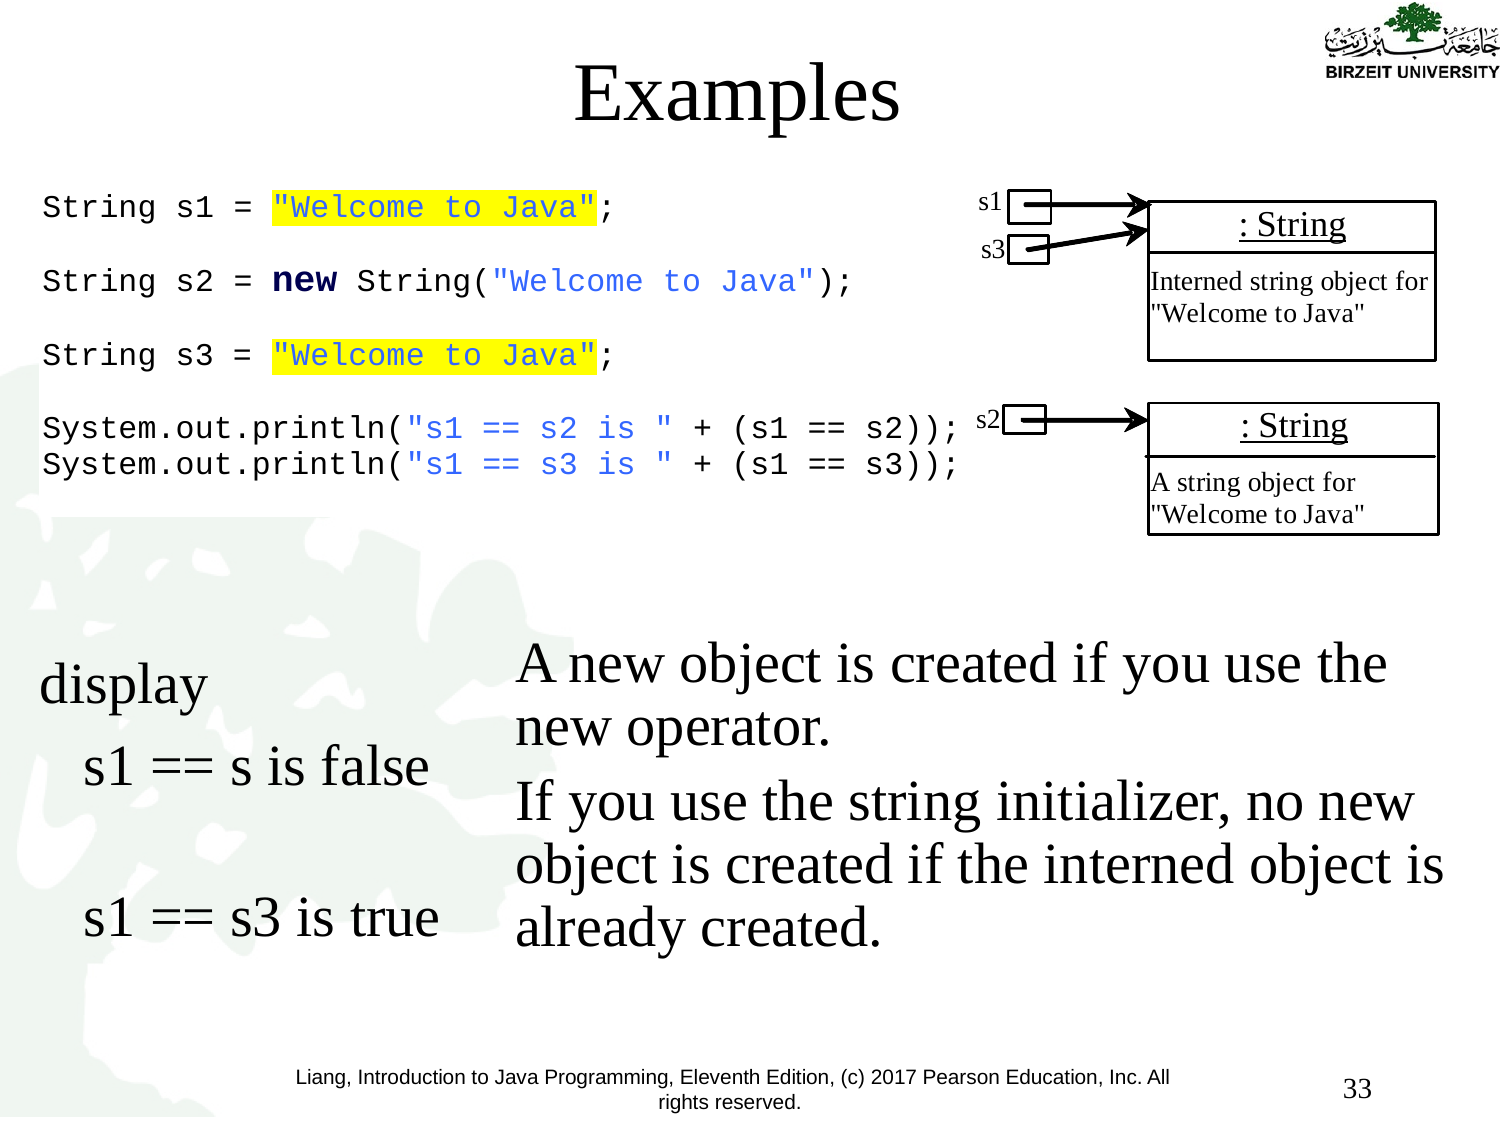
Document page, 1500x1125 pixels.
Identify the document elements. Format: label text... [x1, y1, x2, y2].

text_box A new object is created if you use the new operator. If you use the string initializer, no new object is created if the interned object is already created. [499, 624, 1463, 950]
slide_number 33 [1074, 1049, 1388, 1125]
picture [1325, 2, 1500, 78]
list display s1 == s is false s1 == s3 is true [24, 637, 488, 950]
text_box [24, 174, 1463, 559]
title Examples [99, 37, 1375, 138]
